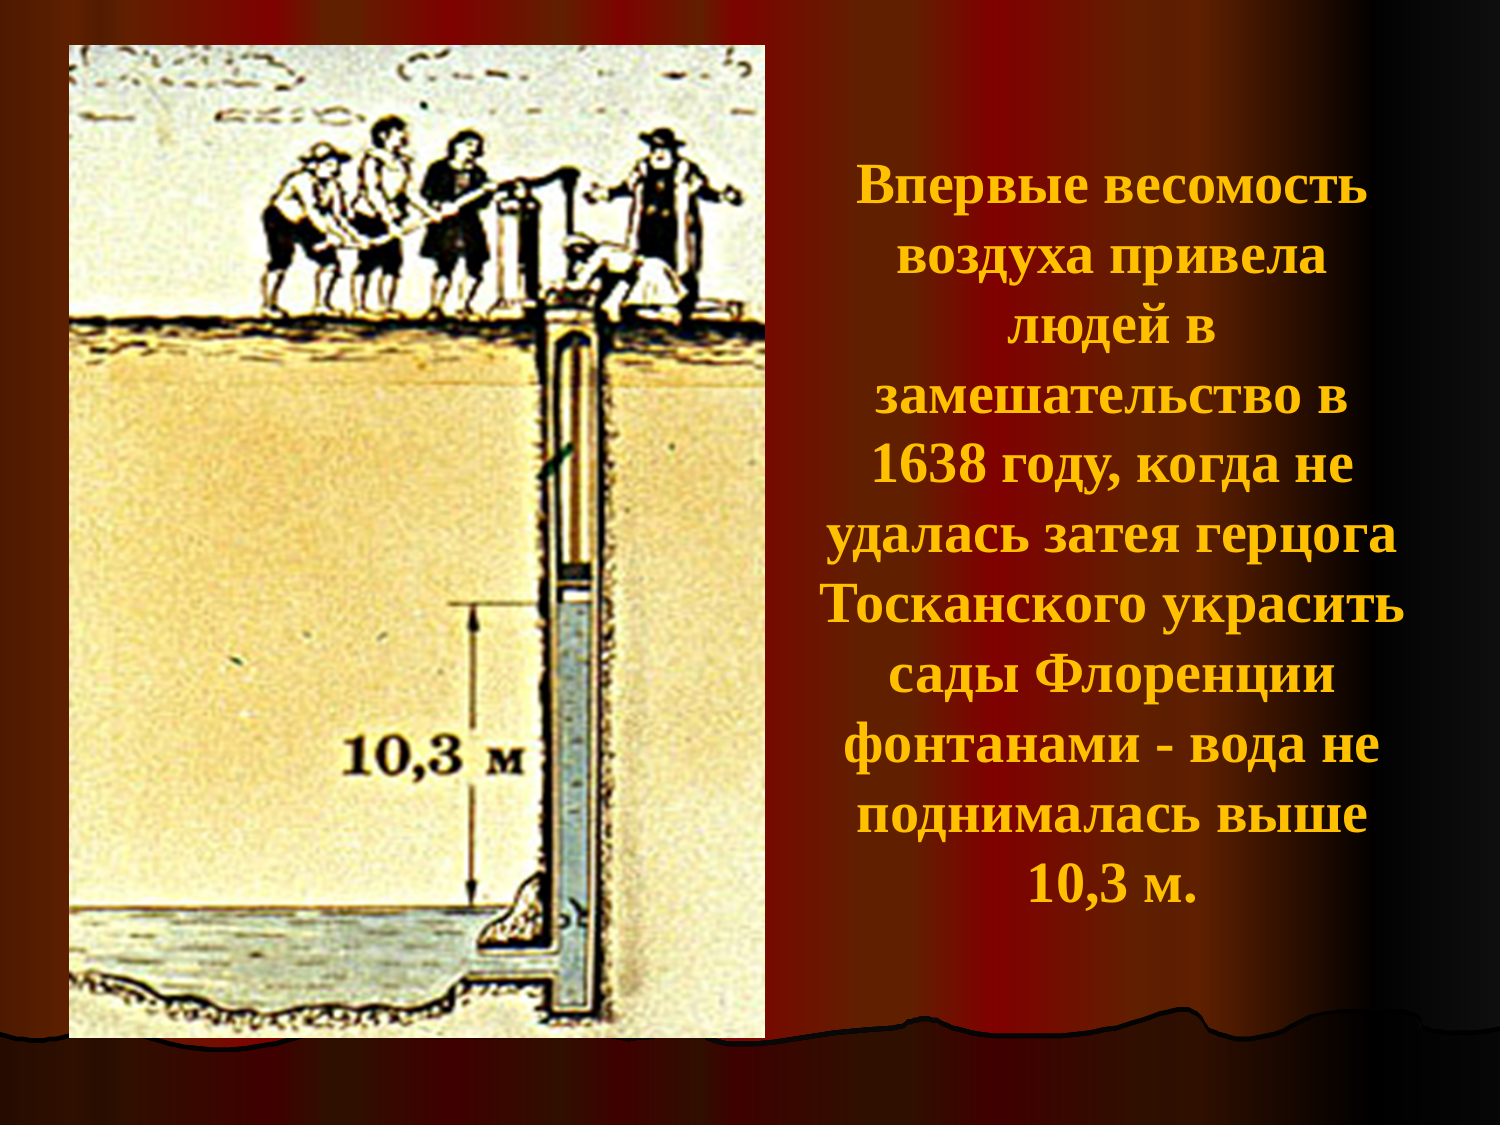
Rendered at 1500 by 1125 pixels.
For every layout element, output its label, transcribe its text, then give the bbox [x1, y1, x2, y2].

list Впервые весомость воздуха привела людей в замешательство в 1638 году, когда не удалась затея герцога Тосканского украсить сады Флоренции фонтанами - вода не поднималась выше 10,3 м. [797, 137, 1428, 1059]
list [69, 45, 766, 1039]
